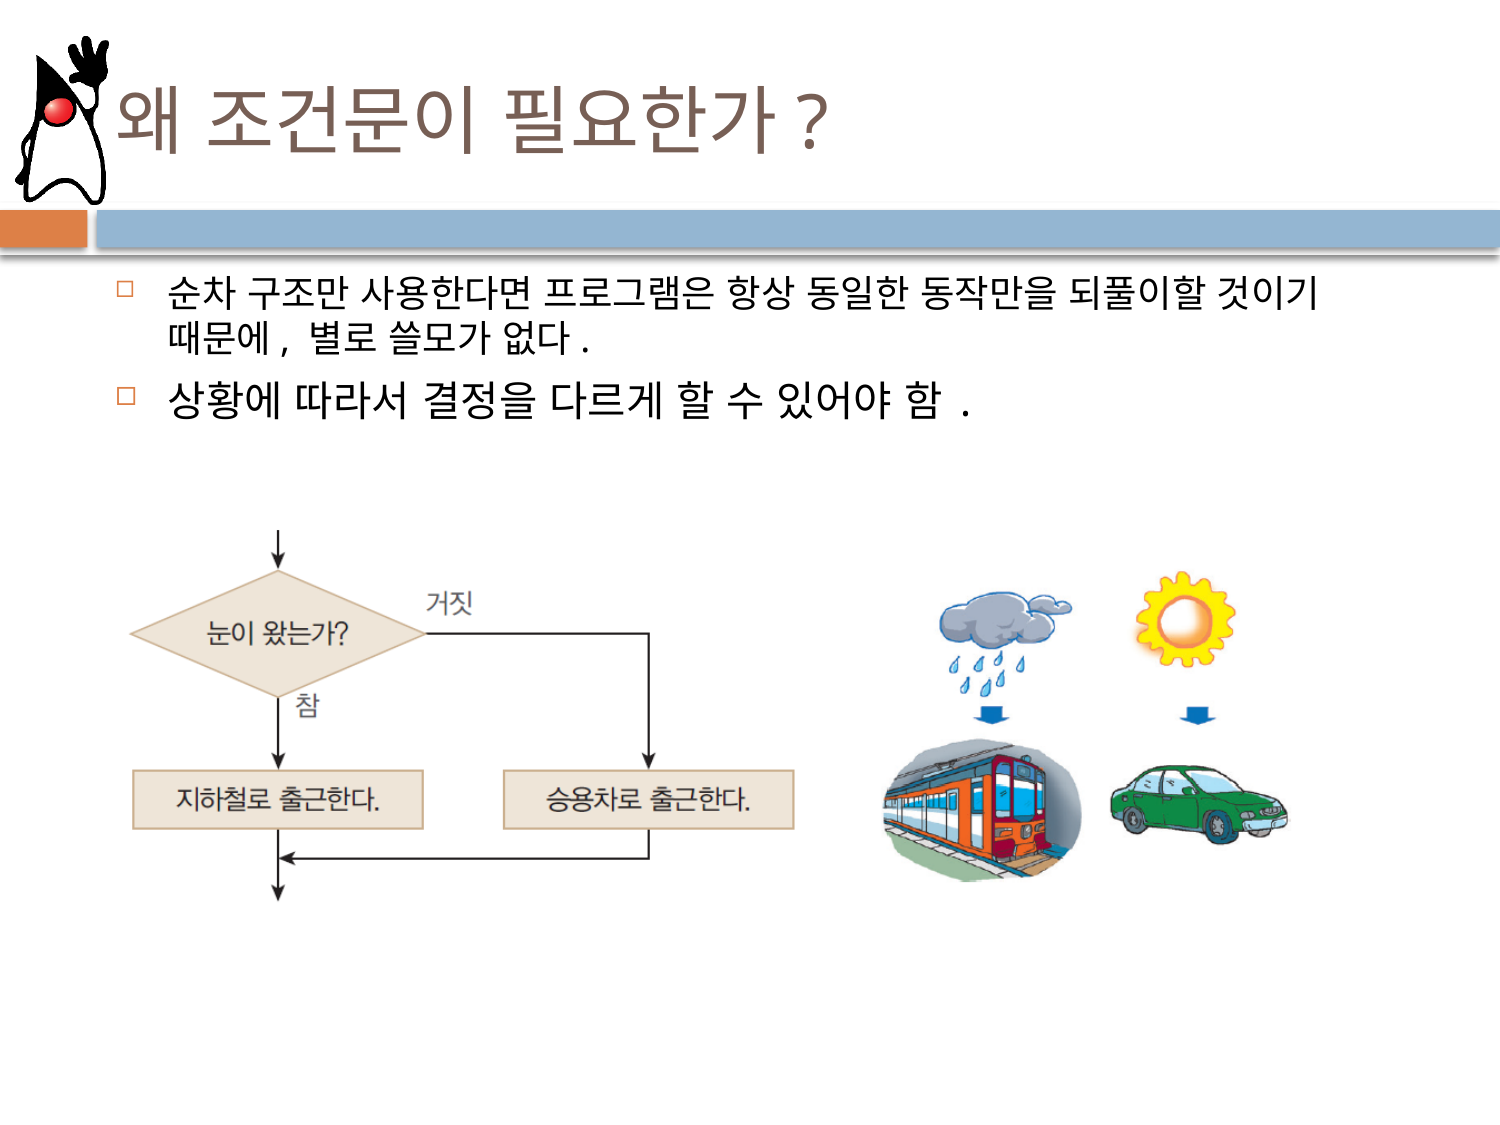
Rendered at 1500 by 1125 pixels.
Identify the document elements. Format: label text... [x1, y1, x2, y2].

picture [15, 36, 109, 205]
list 순차 구조만 사용한다면 프로그램은 항상 동일한 동작만을 되풀이할 것이기 때문에, 별로 쓸모가 없다. 상황에 따라서 결정을 다르게 할 수 있어야 함. [100, 262, 1438, 1000]
picture [100, 489, 1330, 920]
title 왜 조건문이 필요한가? [100, 37, 1438, 200]
